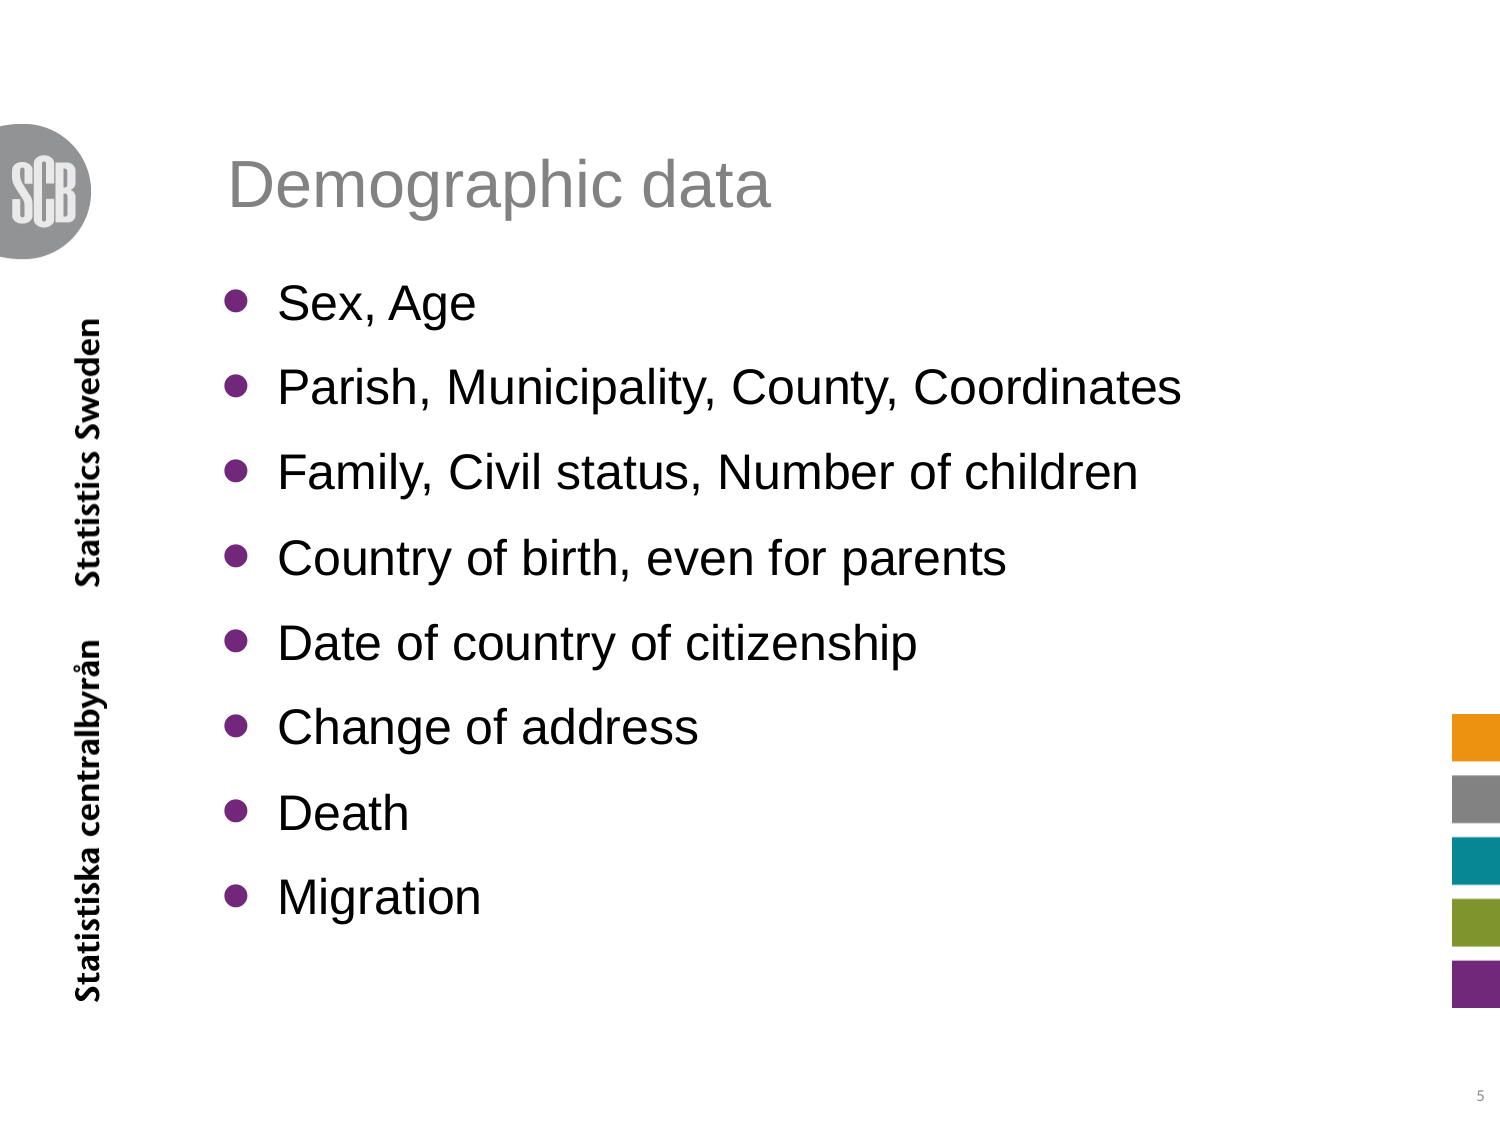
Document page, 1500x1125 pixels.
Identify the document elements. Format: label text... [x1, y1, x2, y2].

slide_number 5 [1149, 1065, 1500, 1125]
title Demographic data [212, 87, 928, 262]
picture [1452, 714, 1500, 1008]
list Sex, Age Parish, Municipality, County, Coordinates Family, Civil status, Number of children Country of birth, even for parents Date of country of citizenship Change of address Death Migration [206, 262, 1425, 1005]
picture [0, 124, 107, 1002]
